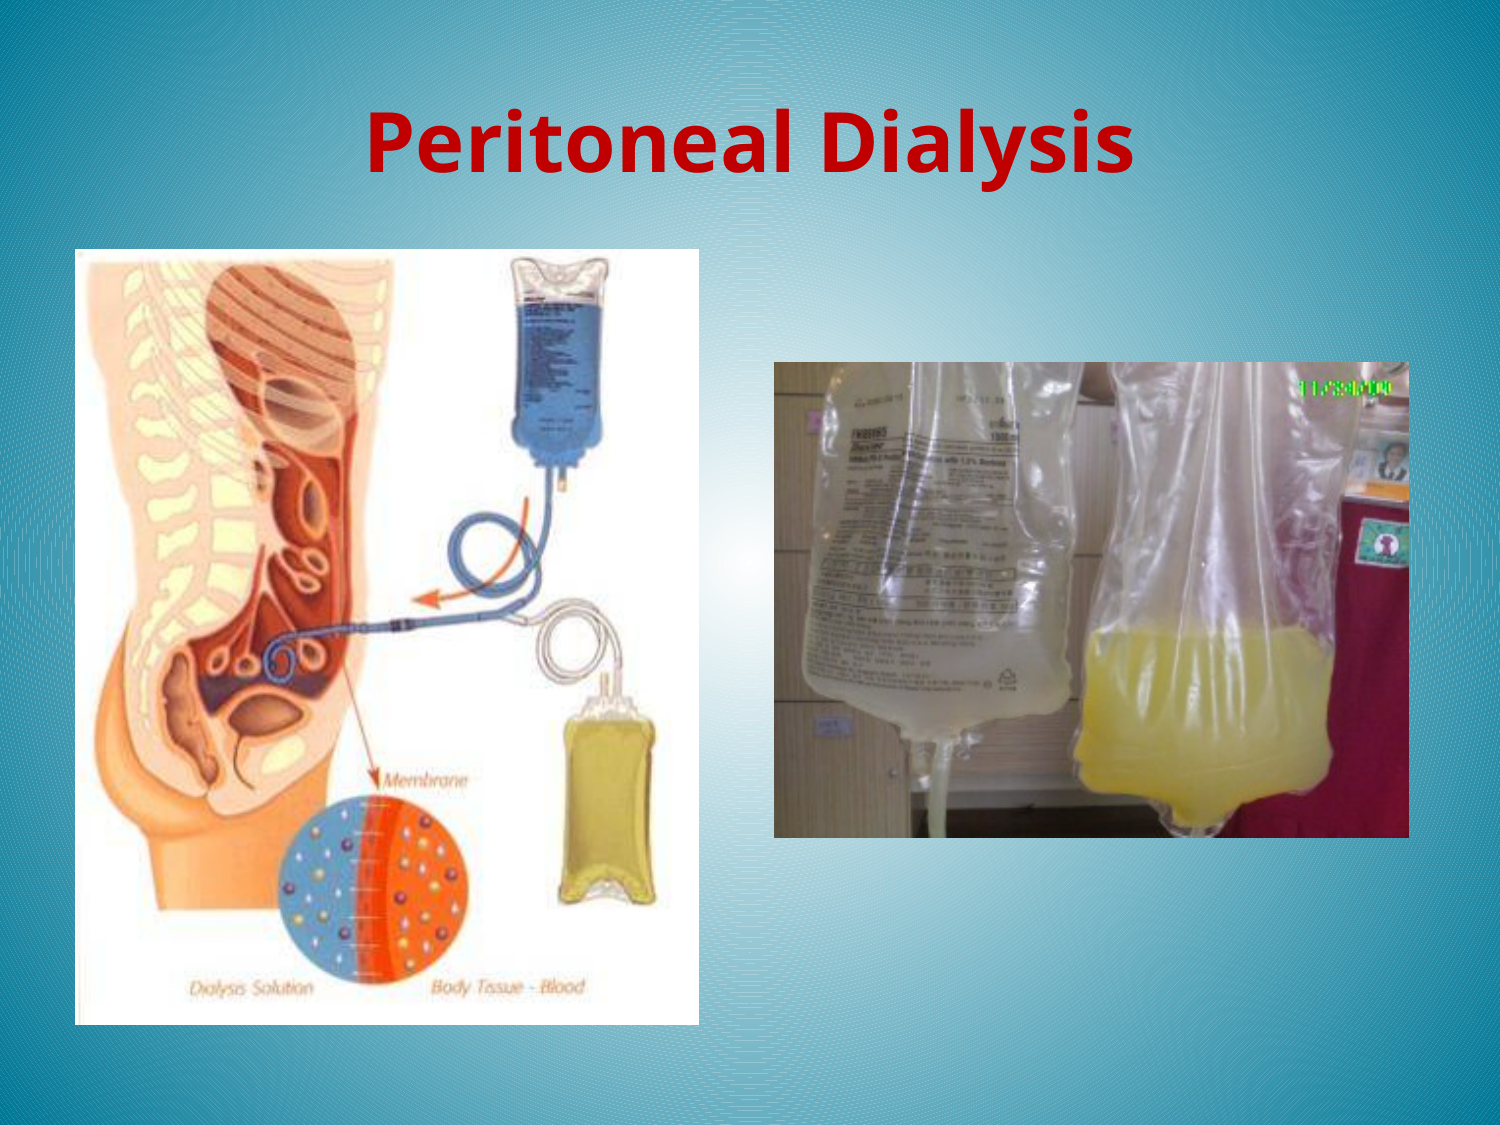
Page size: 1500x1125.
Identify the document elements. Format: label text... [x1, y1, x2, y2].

picture [74, 249, 700, 1026]
picture [774, 362, 1409, 838]
title Peritoneal Dialysis [75, 45, 1425, 233]
